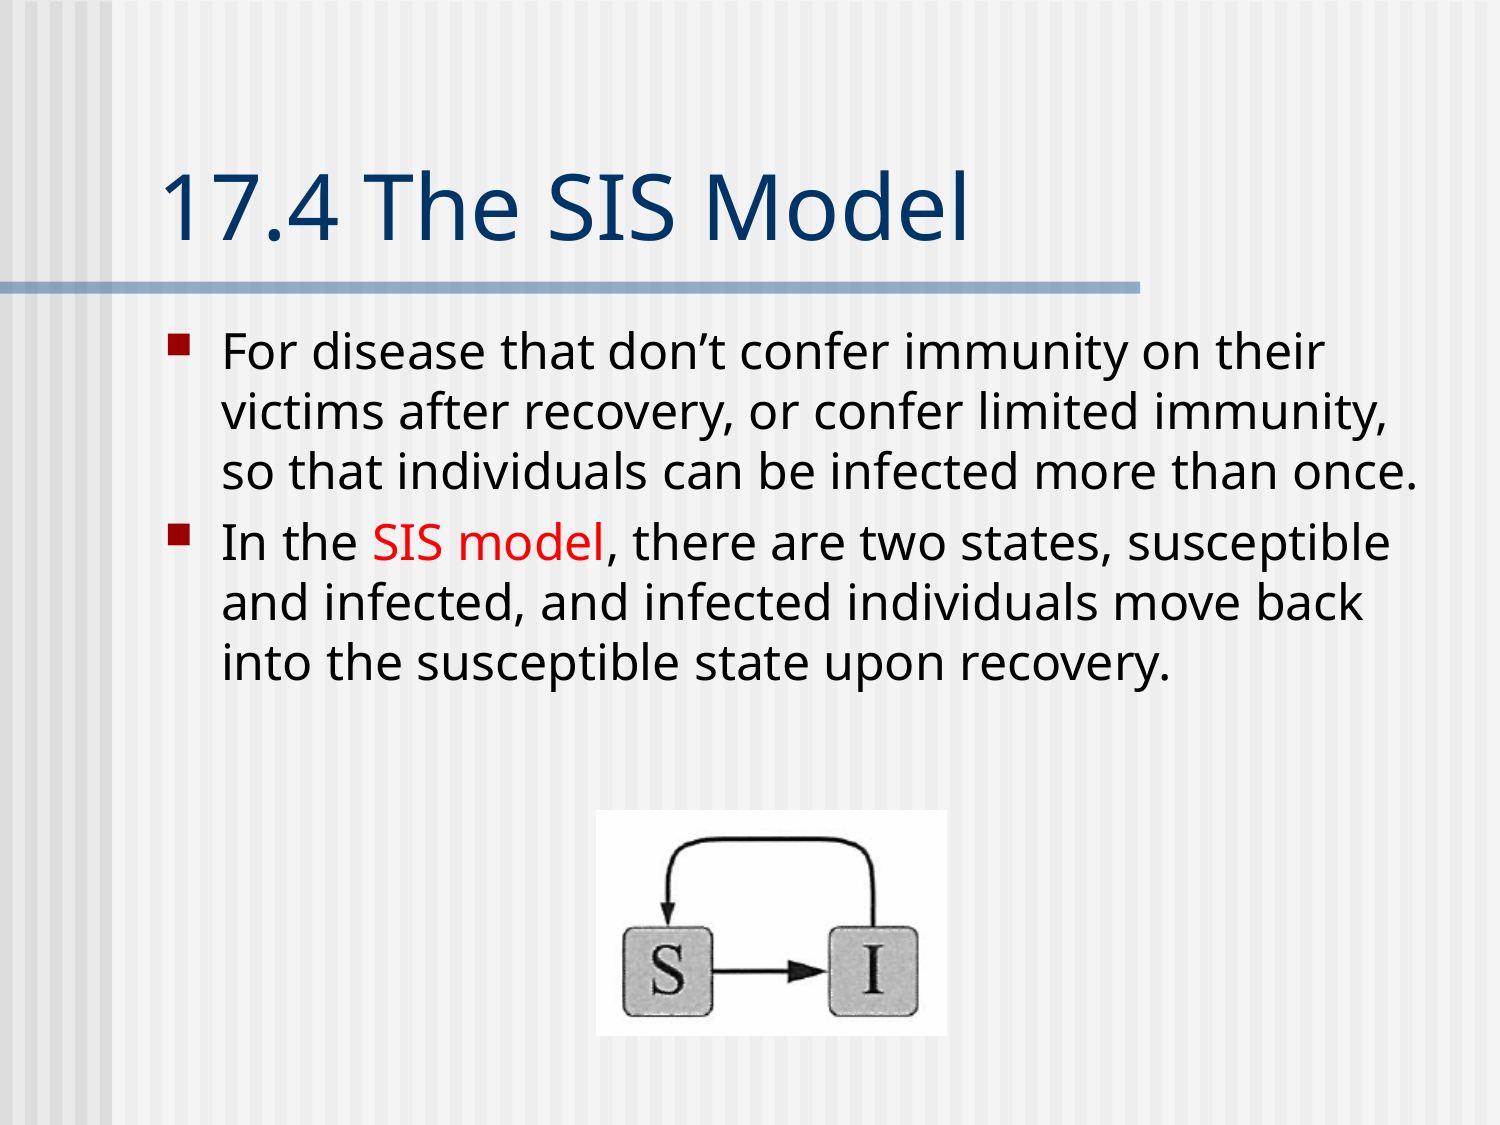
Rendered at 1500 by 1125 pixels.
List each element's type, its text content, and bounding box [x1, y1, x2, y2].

title 17.4 The SIS Model [142, 140, 1482, 267]
picture [596, 810, 947, 1036]
list For disease that don’t confer immunity on their victims after recovery, or confer limited immunity, so that individuals can be infected more than once. In the SIS model, there are two states, susceptible and infected, and infected individuals move back into the susceptible state upon recovery. [149, 312, 1447, 1000]
